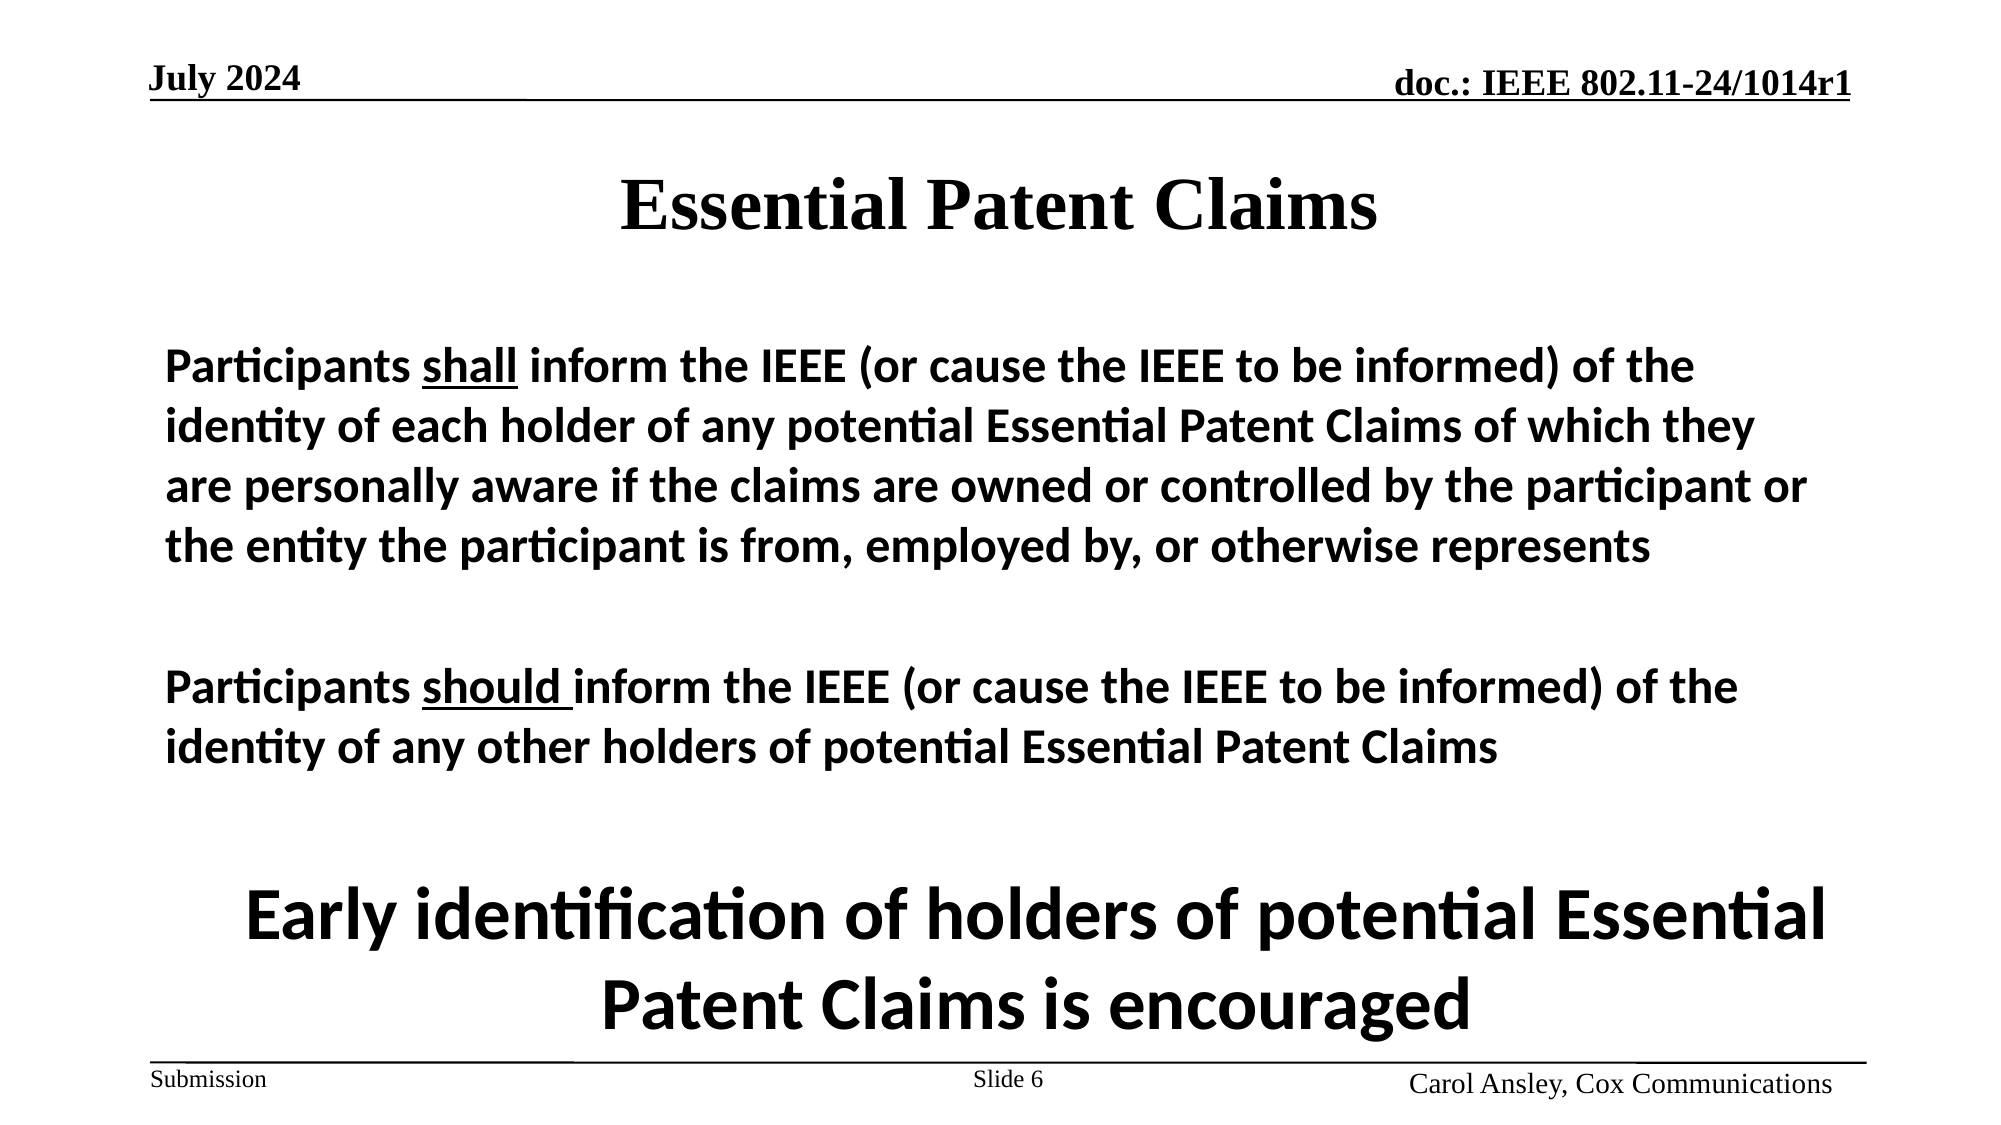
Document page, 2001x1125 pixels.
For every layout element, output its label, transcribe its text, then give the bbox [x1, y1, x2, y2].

slide_number Slide 6 [950, 1061, 1067, 1123]
title Essential Patent Claims [149, 112, 1850, 288]
list Participants shall inform the IEEE (or cause the IEEE to be informed) of the identity of each holder of any potential Essential Patent Claims of which they are personally aware if the claims are owned or controlled by the participant or the entity the participant is from, employed by, or otherwise represents Participants should inform the IEEE (or cause the IEEE to be informed) of the identity of any other holders of potential Essential Patent Claims Early identification of holders of potential Essential Patent Claims is encouraged [149, 324, 1850, 1000]
